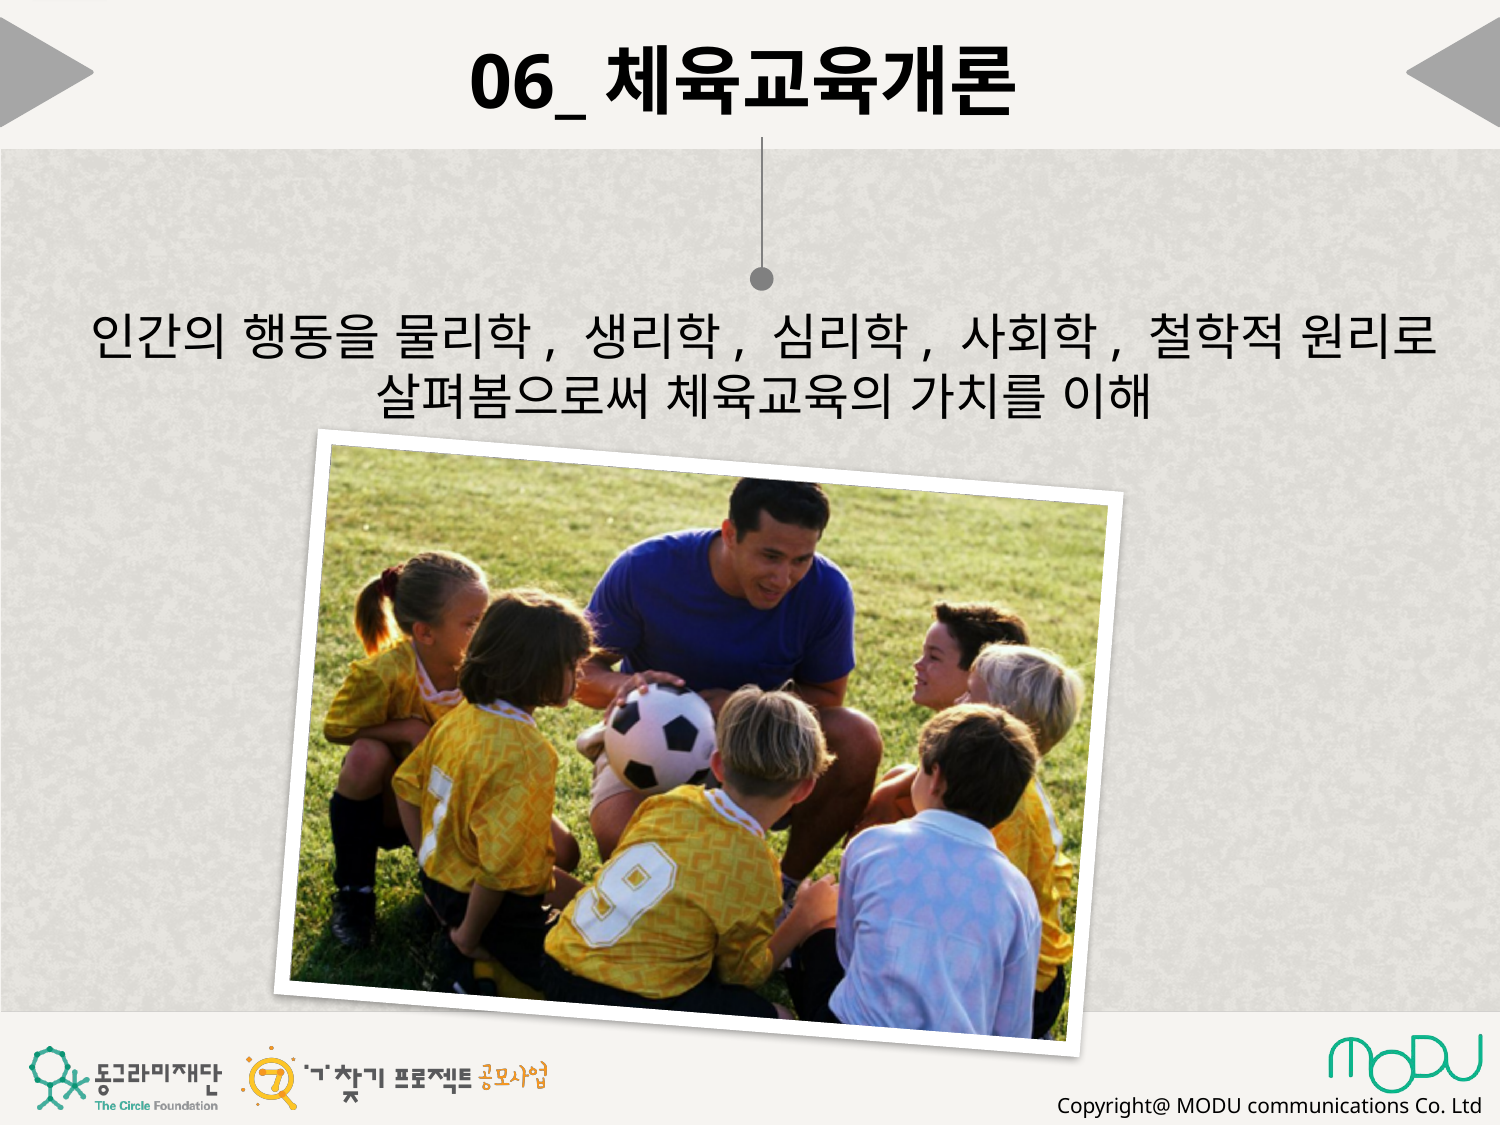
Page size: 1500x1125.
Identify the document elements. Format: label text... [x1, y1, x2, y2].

text_box Copyright@ MODU communications Co. Ltd [1021, 1084, 1500, 1125]
picture [0, 0, 1500, 1125]
text_box [0, 17, 88, 128]
text_box 06_체육교육개론 [88, 7, 1400, 146]
text_box [1406, 17, 1500, 128]
